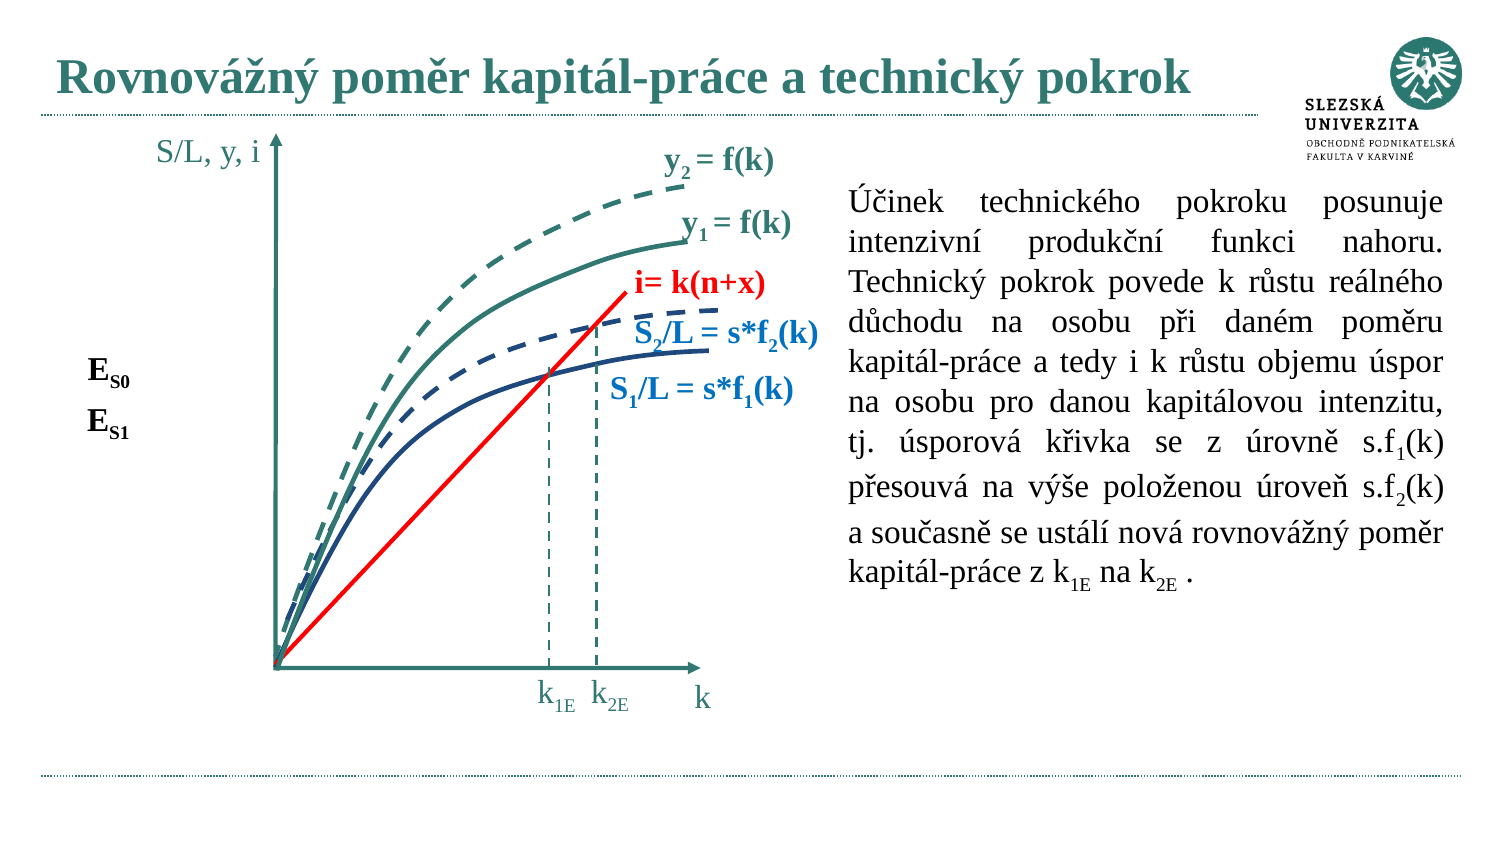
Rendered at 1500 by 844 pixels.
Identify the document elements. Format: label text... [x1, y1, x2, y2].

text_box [275, 291, 627, 665]
text_box ES1 [72, 390, 159, 451]
picture [1305, 37, 1462, 160]
text_box y2 = f(k) [649, 130, 864, 191]
text_box [459, 191, 681, 290]
text_box k2E [576, 662, 680, 723]
text_box y1 = f(k) [666, 192, 819, 253]
text_box S/L, y, i [141, 121, 293, 177]
text_box ES0 [72, 339, 160, 400]
text_box i= k(n+x) [632, 252, 834, 303]
text_box k1E [522, 674, 595, 724]
text_box k [680, 667, 834, 723]
text_box S1/L = s*f1(k) [633, 364, 837, 420]
text_box [529, 244, 677, 300]
text_box [688, 661, 699, 667]
text_box S2/L = s*f2(k) [633, 303, 862, 364]
title Rovnovážný poměr kapitál-práce a technický pokrok [41, 32, 1306, 116]
text_box Účinek technického pokroku posunuje intenzivní produkční funkci nahoru. Technický pokrok povede k růstu reálného důchodu na osobu při daném poměru kapitál-práce a tedy i k růstu objemu úspor na osobu pro danou kapitálovou intenzitu, tj. úsporová křivka se z úrovně s.f1(k) přesouvá na výše položenou úroveň s.f2(k) a současně se ustálí nová rovnovážný poměr kapitál-práce z k1E na k2E . [833, 172, 1460, 603]
